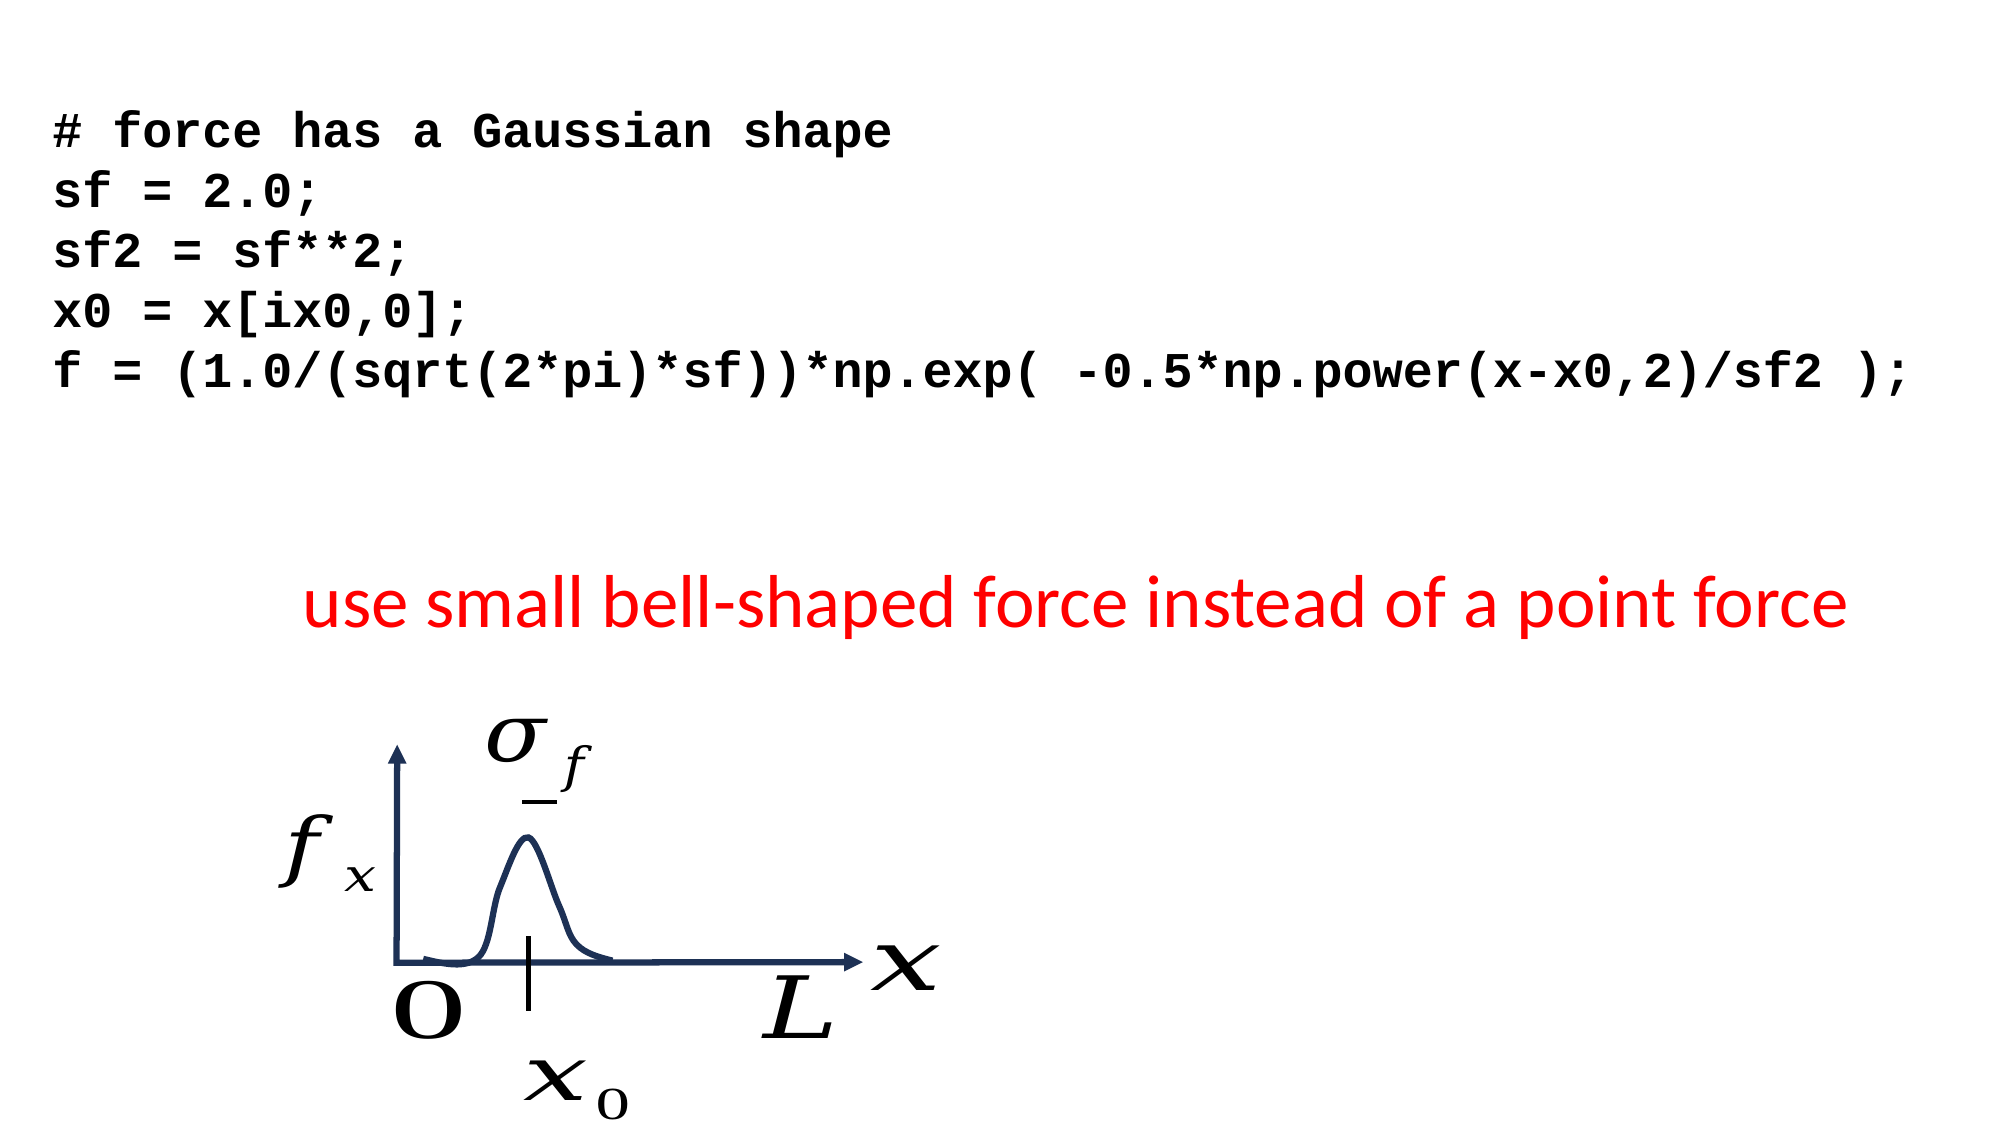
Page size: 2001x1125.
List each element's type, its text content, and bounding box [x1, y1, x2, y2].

text_box use small bell-shaped force instead of a point force [287, 545, 1882, 650]
text_box [422, 836, 613, 966]
text_box # force has a Gaussian shape sf = 2.0; sf2 = sf**2; x0 = x[ix0,0]; f = (1.0/(sqrt(2*pi)*sf))*np.exp( -0.5*np.power(x-x0,2)/sf2 ); [37, 90, 1984, 406]
text_box [390, 744, 863, 969]
